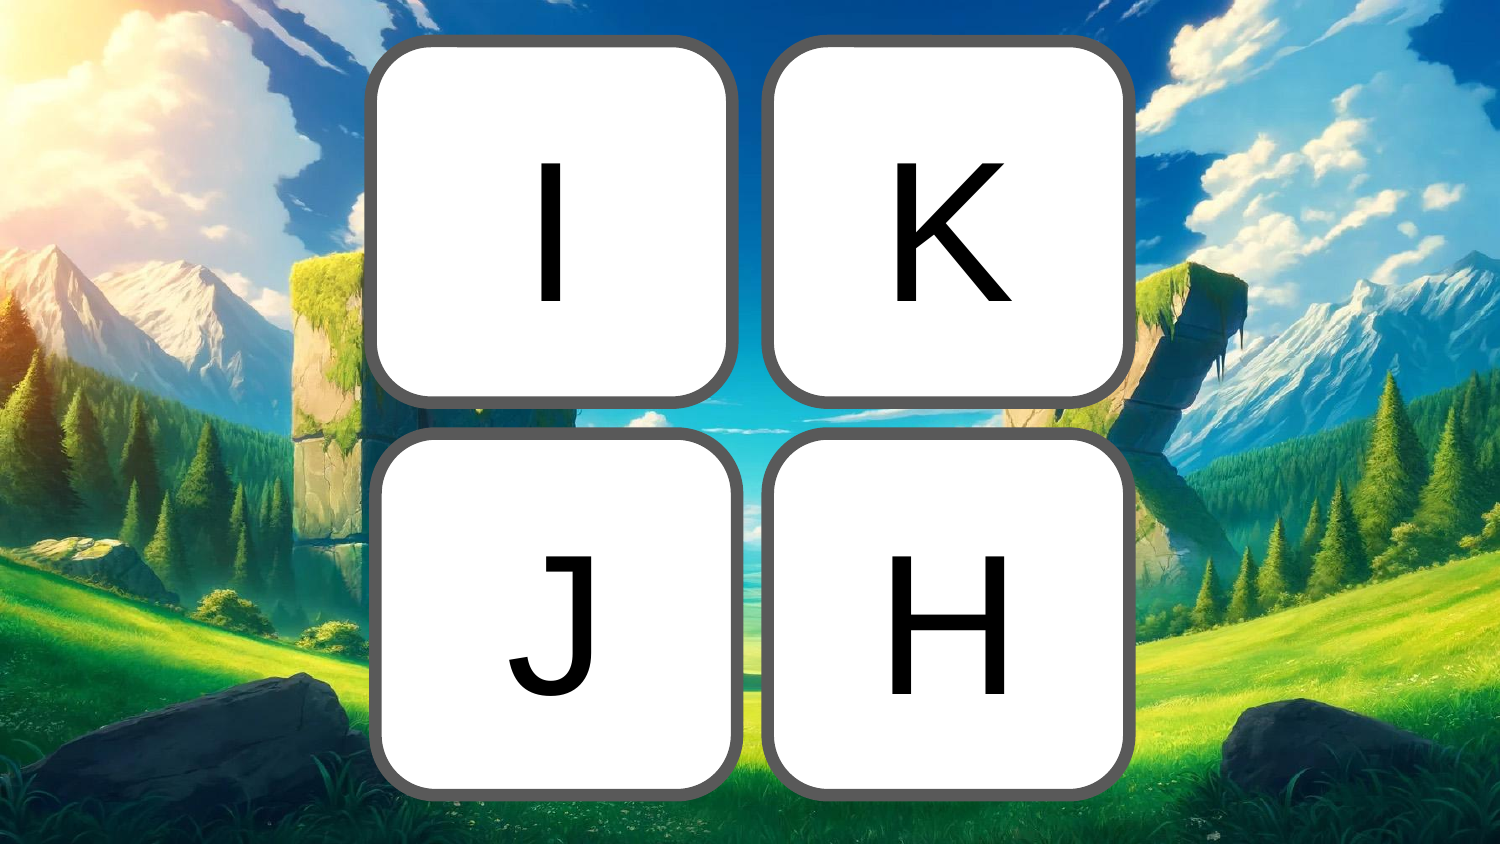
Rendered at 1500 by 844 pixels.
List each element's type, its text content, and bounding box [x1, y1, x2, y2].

text_box I [370, 41, 424, 402]
text_box [375, 40, 738, 403]
text_box [375, 433, 738, 796]
text_box [767, 40, 1130, 403]
text_box [767, 433, 1130, 796]
text_box [0, 0, 1500, 844]
